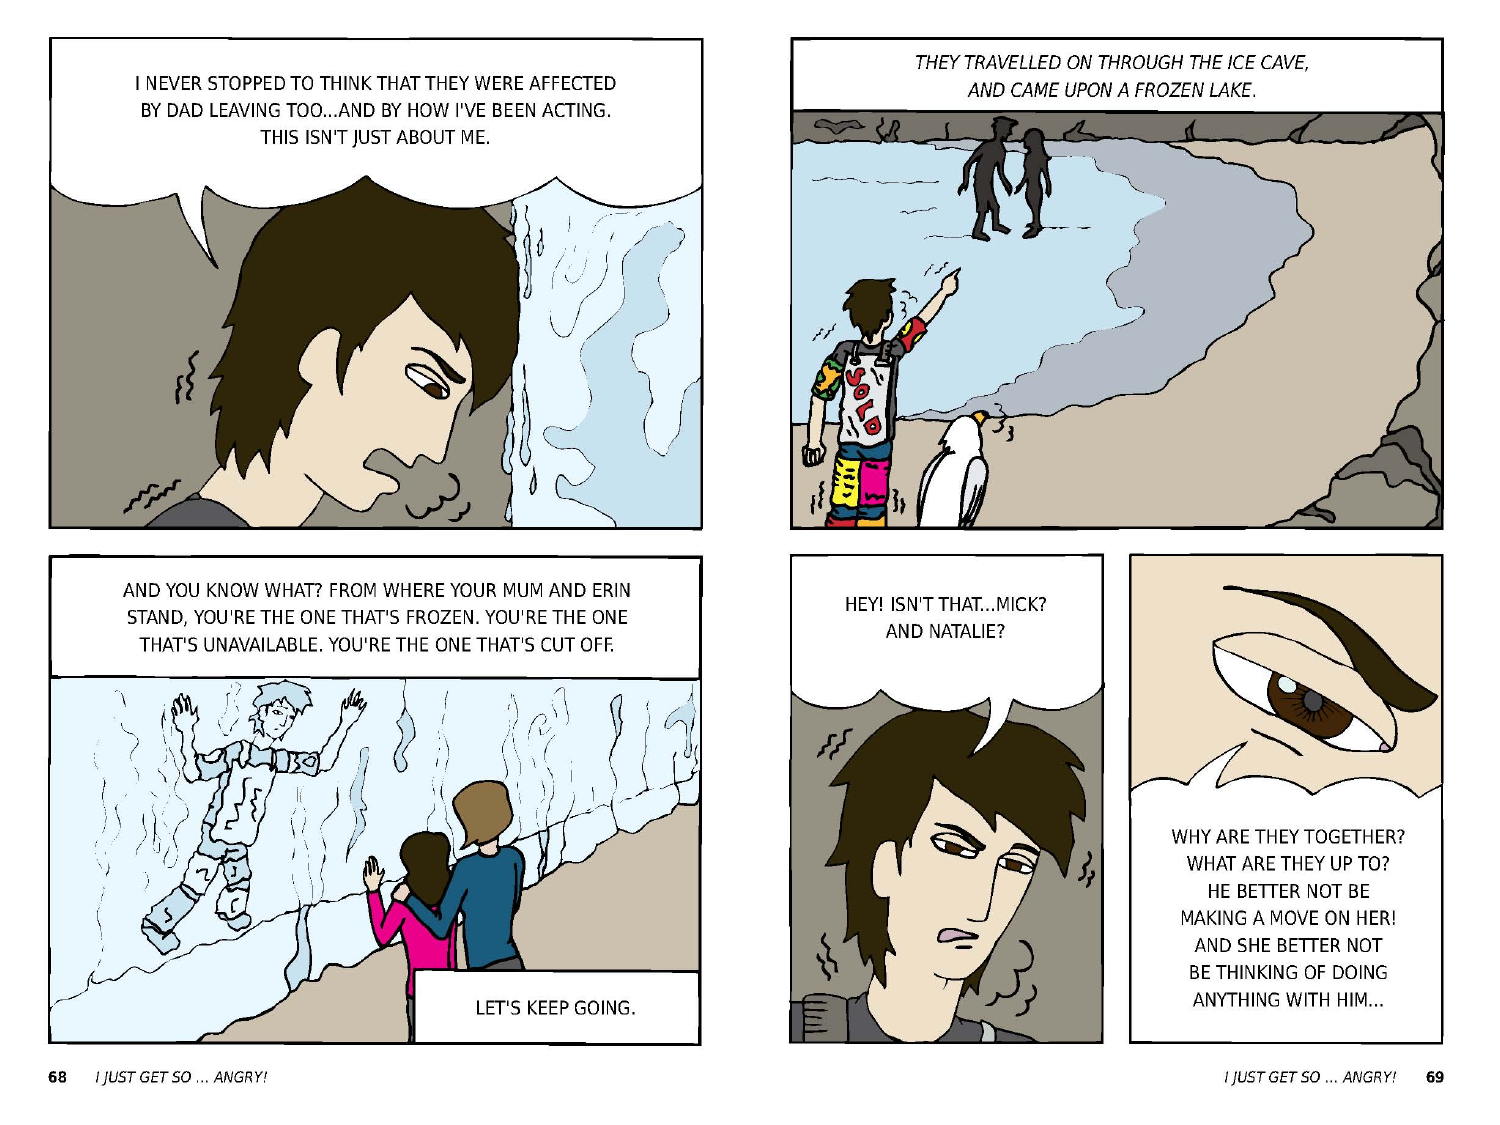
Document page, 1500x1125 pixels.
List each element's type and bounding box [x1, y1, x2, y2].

list [9, 0, 1483, 1125]
